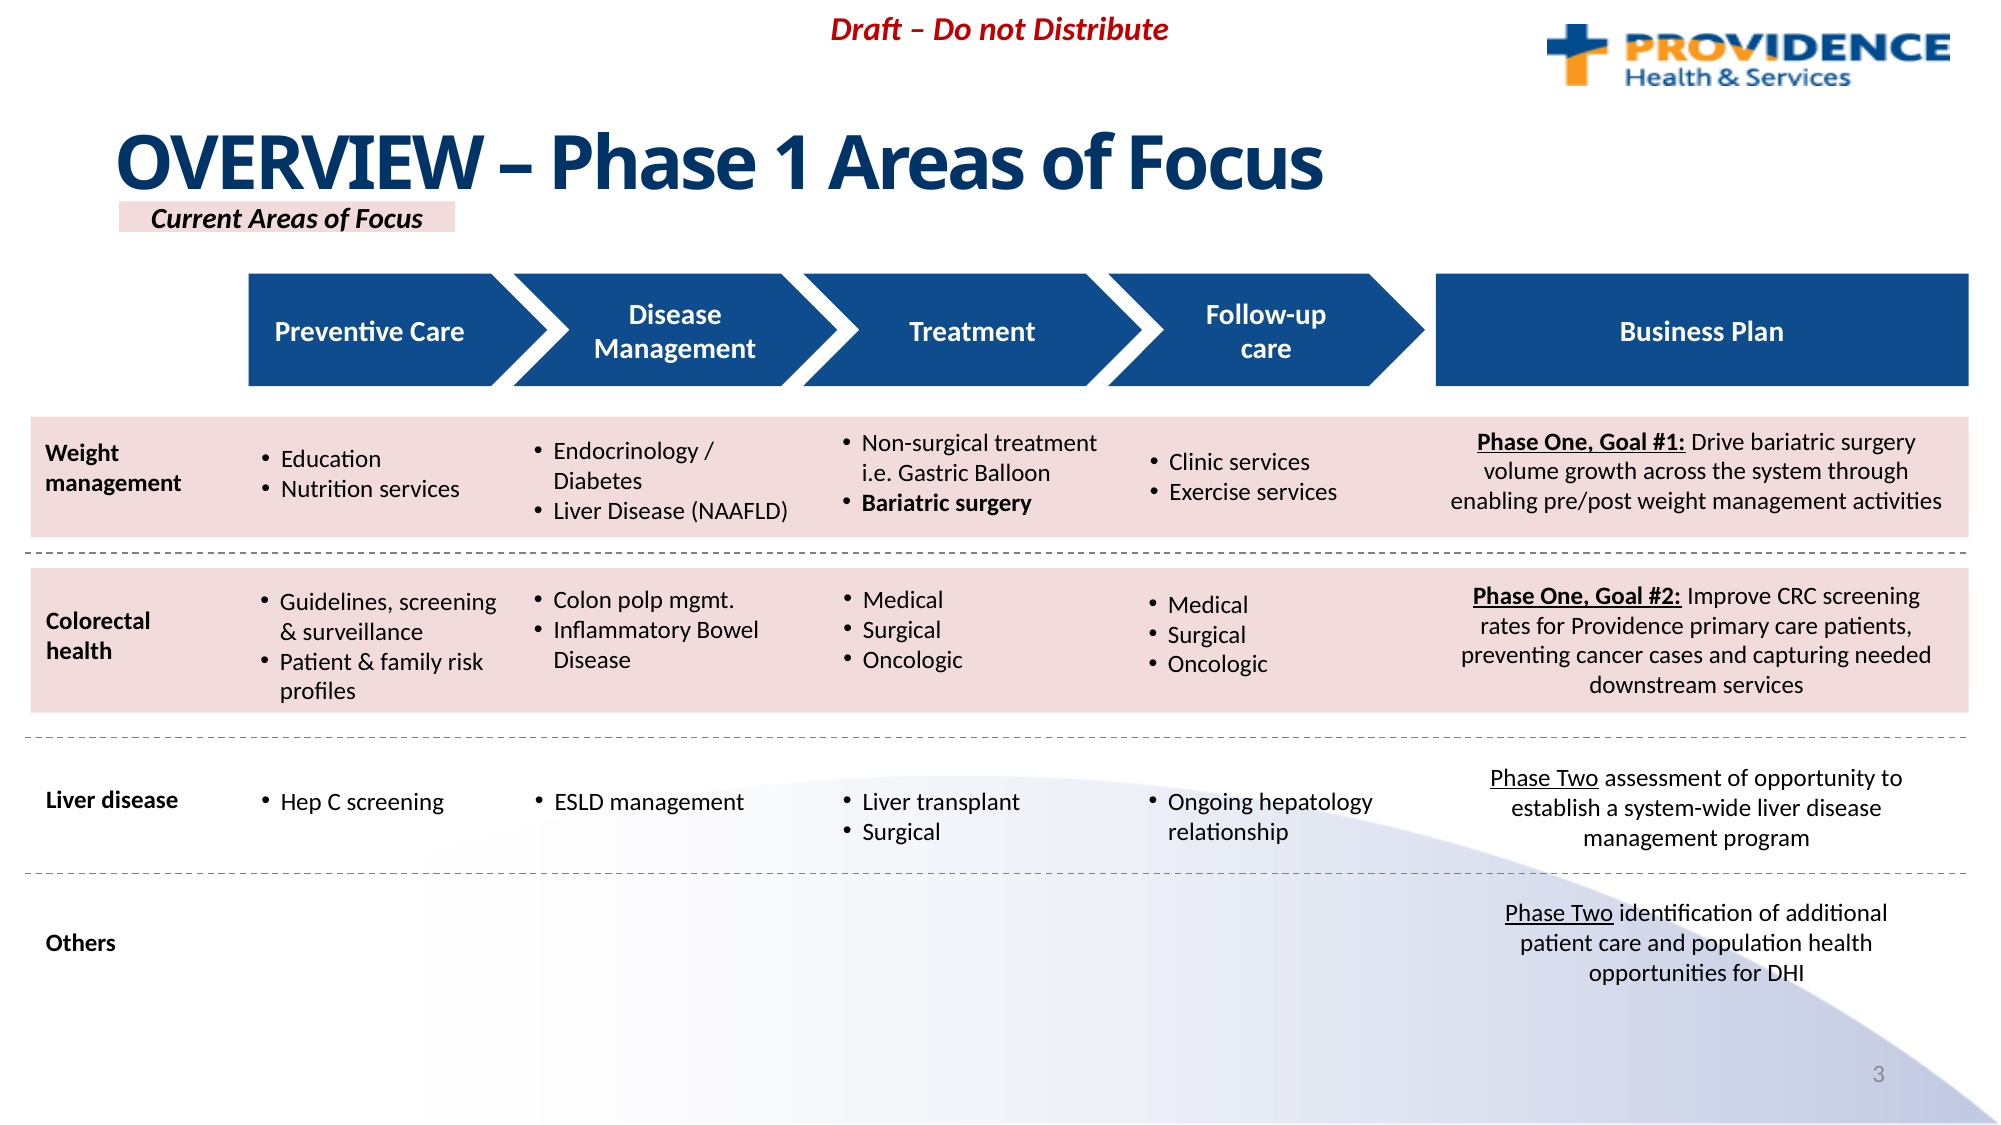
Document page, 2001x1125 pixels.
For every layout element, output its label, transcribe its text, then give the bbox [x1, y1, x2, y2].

text_box Colorectal health [31, 597, 166, 672]
text_box Colon polp mgmt. Inflammatory Bowel Disease [519, 576, 787, 682]
text_box Medical Surgical Oncologic [828, 575, 979, 681]
text_box Preventive Care [246, 271, 550, 389]
text_box [28, 566, 1971, 715]
text_box Phase One, Goal #1: Drive bariatric surgery volume growth across the system through enabling pre/post weight management activities [1424, 417, 1969, 523]
picture [1547, 24, 1950, 86]
picture [297, 776, 2000, 1125]
text_box Non-surgical treatment i.e. Gastric Balloon Bariatric surgery [827, 419, 1118, 524]
text_box Phase Two assessment of opportunity to establish a system-wide liver disease management program [1474, 753, 1920, 859]
text_box Liver disease [31, 775, 194, 821]
text_box Others [31, 919, 131, 965]
text_box Endocrinology / Diabetes Liver Disease (NAAFLD) [519, 427, 809, 532]
text_box Liver transplant Surgical [828, 777, 1036, 853]
text_box Phase One, Goal #2: Improve CRC screening rates for Providence primary care patients, preventing cancer cases and capturing needed downstream services [1430, 571, 1964, 707]
text_box Disease Management [511, 271, 840, 389]
text_box [28, 415, 1971, 539]
title OVERVIEW – Phase 1 Areas of Focus [99, 87, 1900, 233]
slide_number 3 [1433, 1042, 1900, 1103]
text_box Ongoing hepatology relationship [1133, 777, 1450, 853]
text_box Business Plan [1434, 272, 1971, 388]
text_box ESLD management [520, 777, 760, 823]
text_box Education Nutrition services [246, 435, 476, 511]
text_box Hep C screening [246, 777, 460, 823]
text_box Treatment [801, 271, 1145, 389]
text_box Clinic services Exercise services [1135, 438, 1353, 513]
text_box Phase Two identification of additional patient care and population health opportunities for DHI [1474, 889, 1920, 994]
text_box Follow-up care [1105, 271, 1428, 389]
text_box Guidelines, screening & surveillance Patient & family risk profiles [245, 577, 528, 713]
text_box Draft – Do not Distribute [790, 0, 1210, 55]
text_box Medical Surgical Oncologic [1133, 580, 1367, 686]
text_box Weight management [30, 429, 243, 504]
text_box Current Areas of Focus [117, 199, 457, 234]
